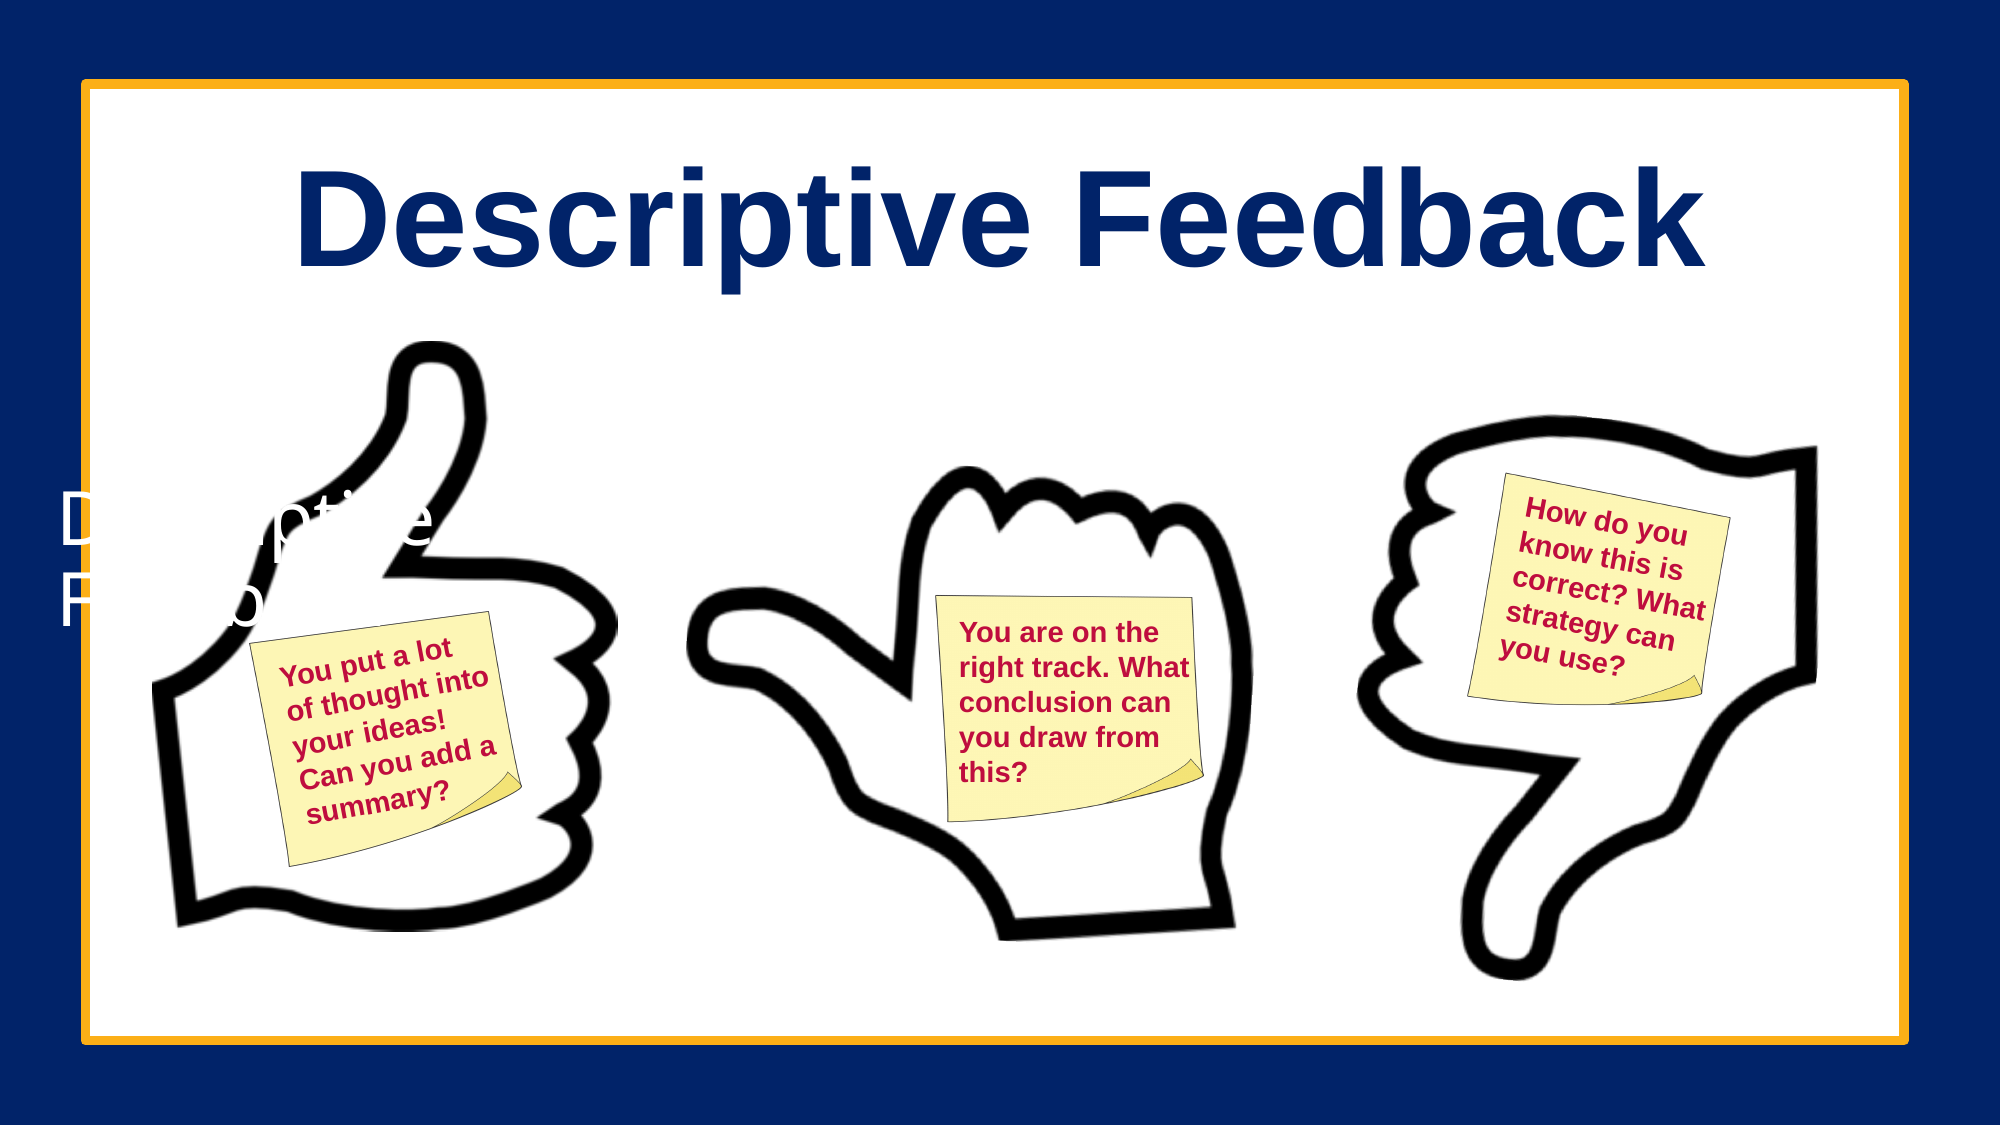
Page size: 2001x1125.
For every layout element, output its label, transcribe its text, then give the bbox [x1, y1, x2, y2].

text_box [85, 84, 1905, 1041]
picture [1328, 396, 1841, 1009]
picture [152, 340, 618, 932]
picture [672, 417, 1263, 986]
title Descriptive Feedback [41, 184, 525, 940]
text_box Descriptive Feedback [152, 121, 1848, 302]
